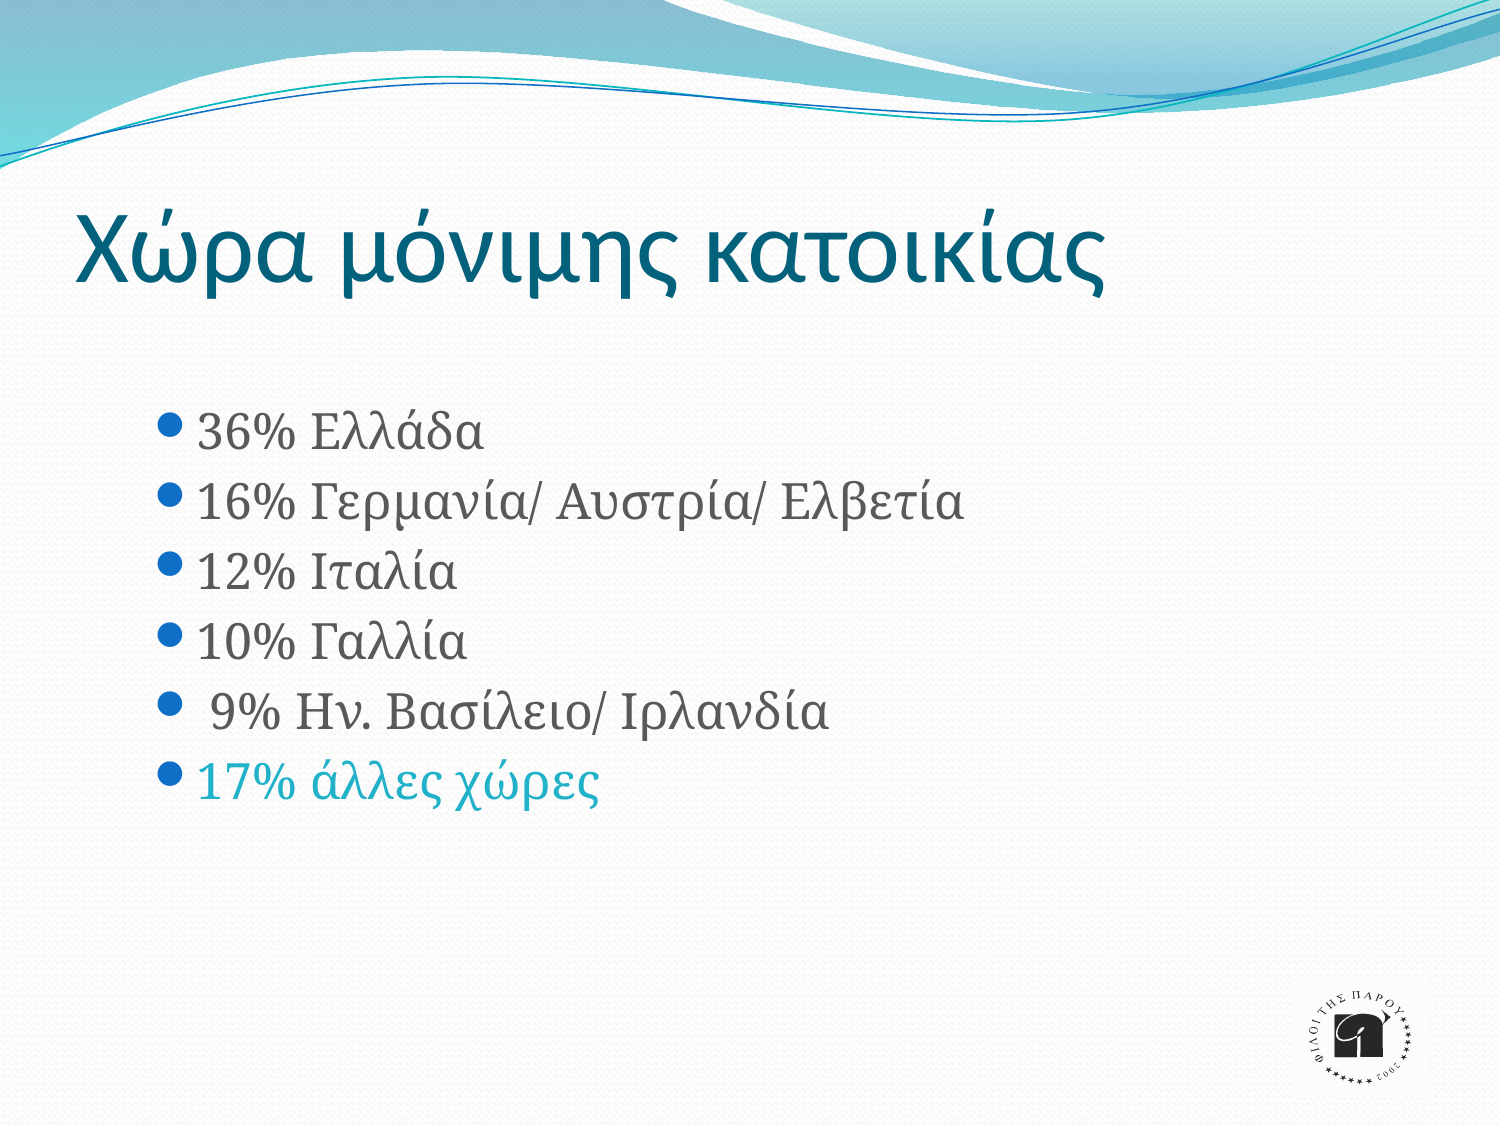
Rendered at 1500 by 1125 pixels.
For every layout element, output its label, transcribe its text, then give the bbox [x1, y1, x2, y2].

title Χώρα μόνιμης κατοικίας [75, 115, 1425, 303]
list 36% Ελλάδα 16% Γερμανία/ Αυστρία/ Ελβετία 12% Ιταλία 10% Γαλλία 9% Ην. Βασίλειο/ Ιρλανδία 17% άλλες χώρες [75, 317, 1425, 1038]
